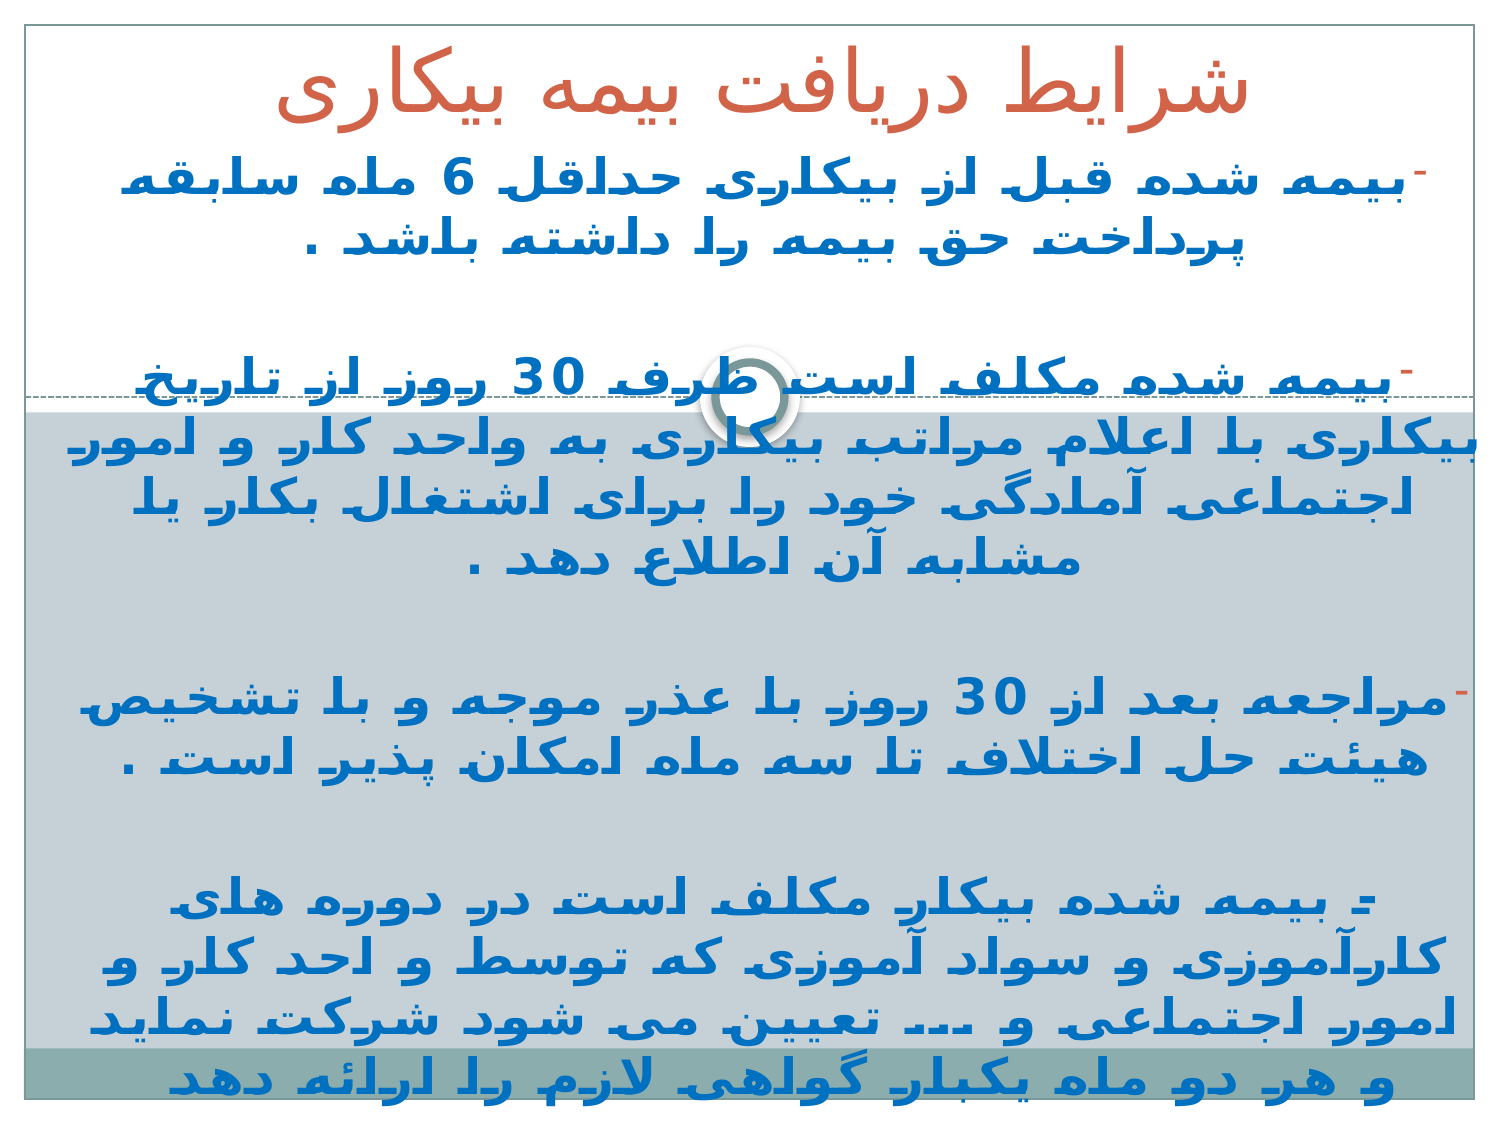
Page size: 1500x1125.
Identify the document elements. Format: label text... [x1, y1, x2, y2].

title شرایط دریافت بیمه بیکاری [112, 0, 1388, 138]
subtitle بیمه شده قبل از بیکاری حداقل 6 ماه سابقه پرداخت حق بیمه را داشته باشد . بیمه شده مکلف است ظرف 30 روز از تاریخ بیکاری با اعلام مراتب بیکاری به واحد کار و امور اجتماعی آمادگی خود را برای اشتغال بکار یا مشابه آن اطلاع دهد . مراجعه بعد از 30 روز با عذر موجه و با تشخیص هیئت حل اختلاف تا سه ماه امکان پذیر است . - بیمه شده بیکار مکلف است در دوره های کارآموزی و سواد آموزی که توسط و احد کار و امور اجتماعی و ... تعیین می شود شرکت نماید و هر دو ماه یکبار گواهی لازم را ارائه دهد [50, 137, 1500, 1125]
